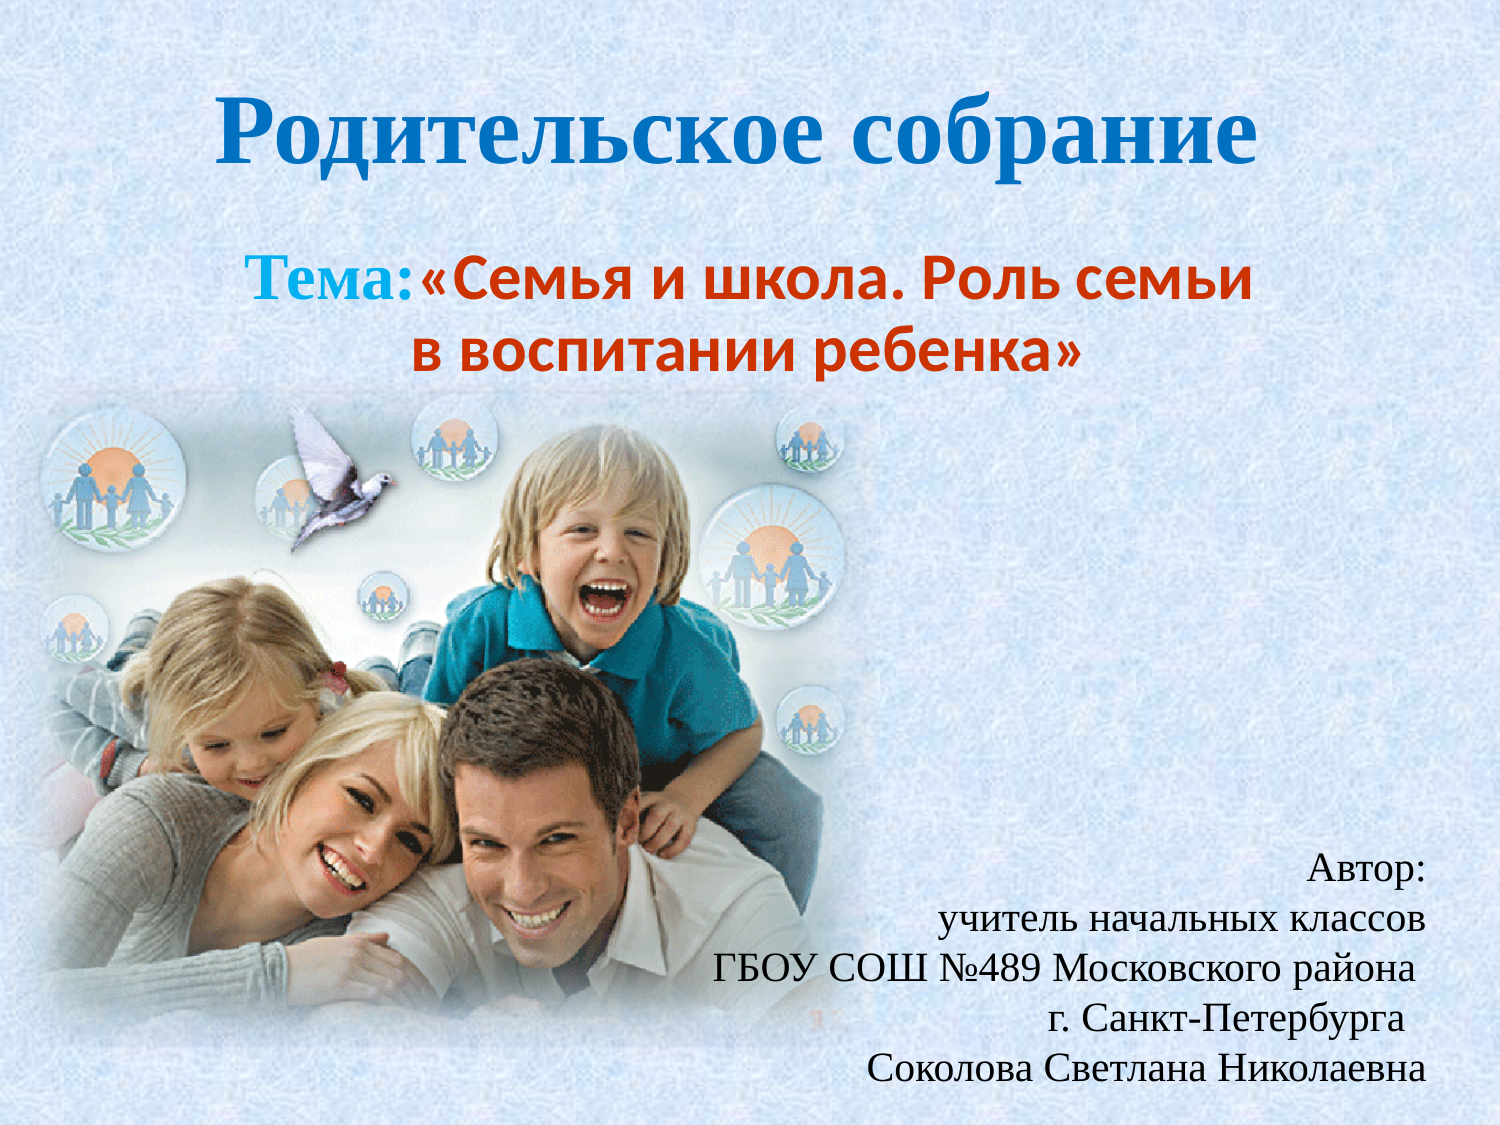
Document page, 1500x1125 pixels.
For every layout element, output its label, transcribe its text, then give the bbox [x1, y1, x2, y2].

subtitle Тема:«Семья и школа. Роль семьи в воспитании ребенка» [225, 234, 1275, 516]
title Родительское собрание [112, 0, 1388, 247]
text_box Автор: учитель начальных классов ГБОУ СОШ №489 Московского района г. Санкт-Петербурга Соколова Светлана Николаевна [538, 832, 1442, 1097]
picture [0, 0, 1500, 1125]
